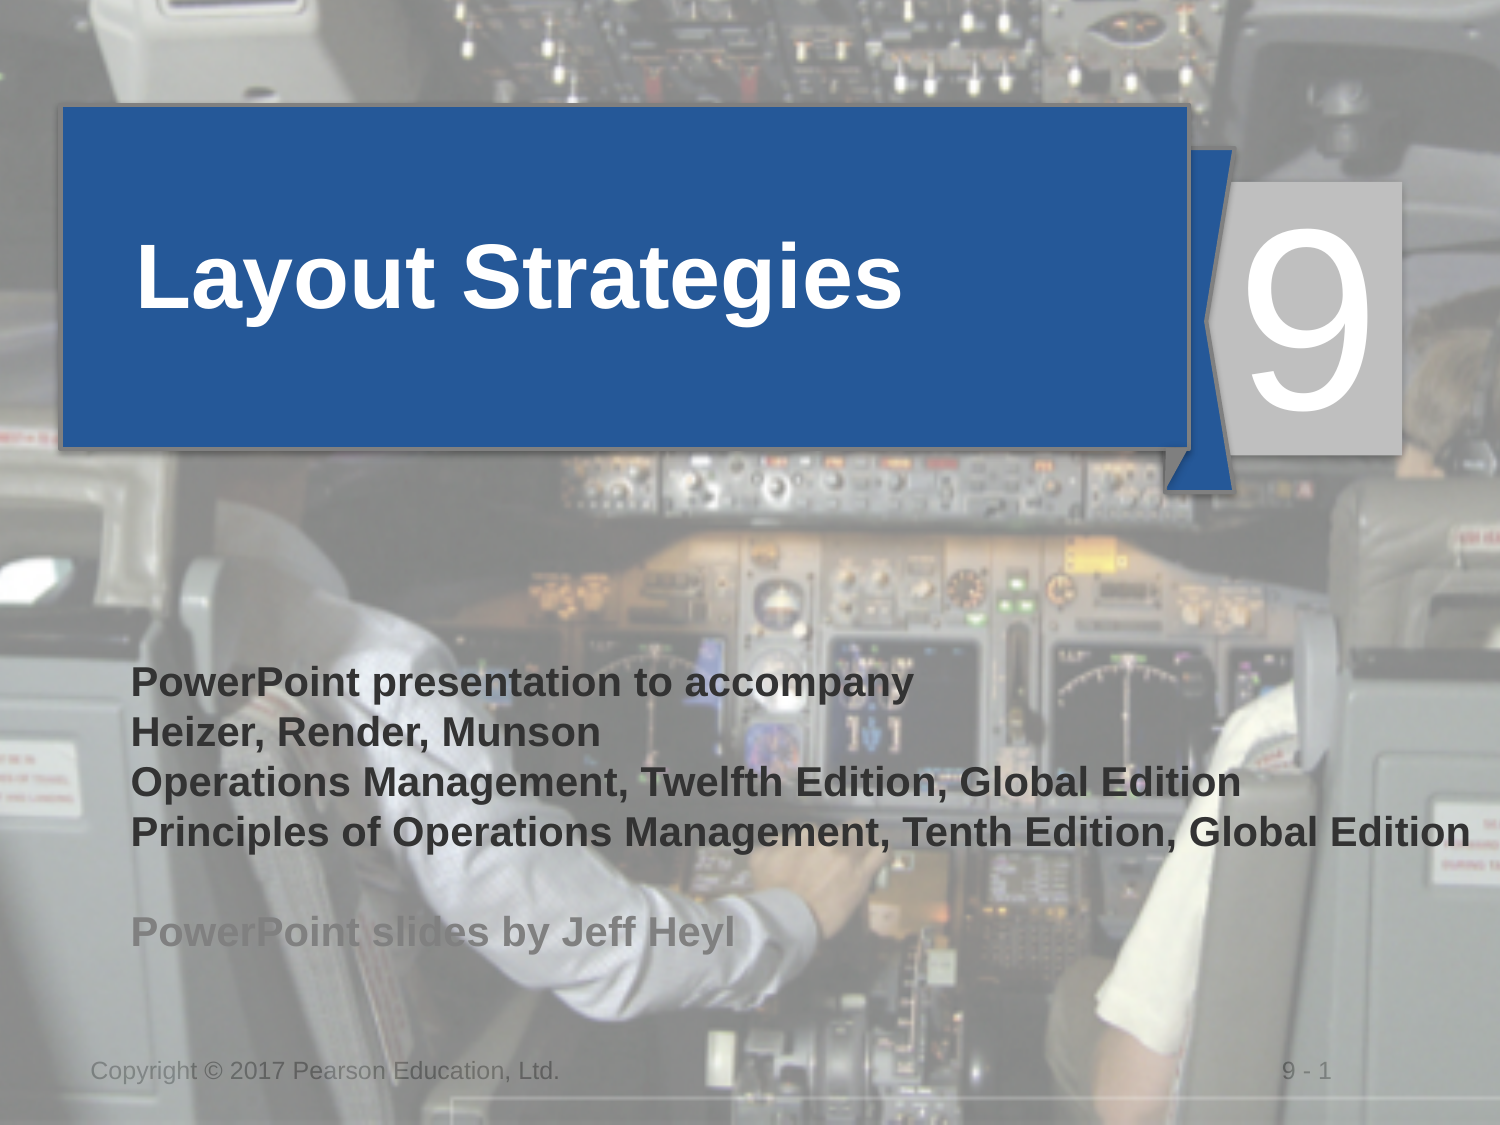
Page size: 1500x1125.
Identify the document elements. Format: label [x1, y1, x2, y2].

text_box [60, 104, 1235, 493]
picture [0, 0, 1500, 1125]
